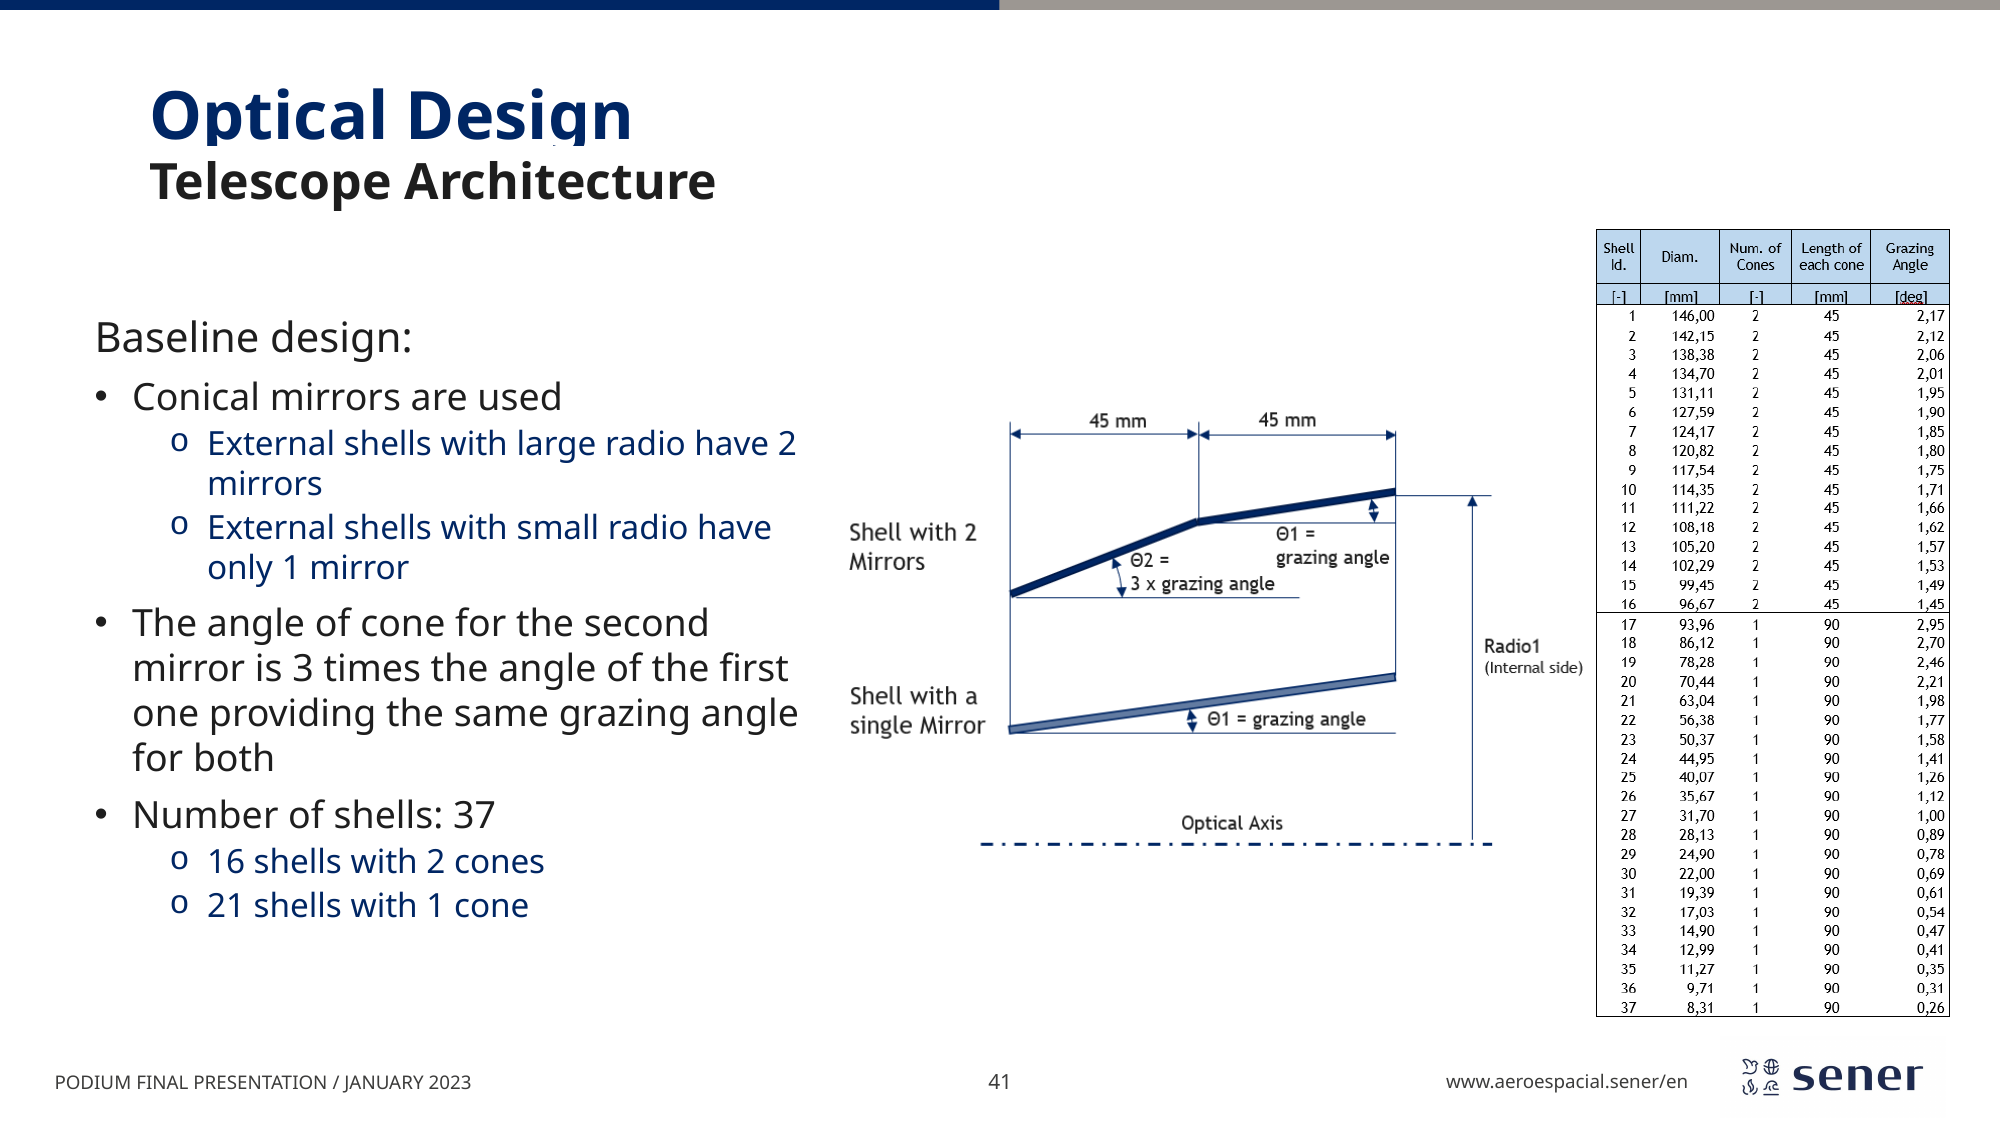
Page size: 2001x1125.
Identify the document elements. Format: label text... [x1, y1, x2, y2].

picture [830, 223, 1958, 1020]
title Optical Design [149, 72, 1313, 156]
list Telescope Architecture [149, 149, 1264, 259]
picture [1720, 1036, 1946, 1118]
list Baseline design: Conical mirrors are used External shells with large radio have 2 mirrors External shells with small radio have only 1 mirror The angle of cone for the second mirror is 3 times the angle of the first one providing the same grazing angle for both Number of shells: 37 16 shells with 2 cones 21 shells with 1 cone [79, 303, 819, 1017]
